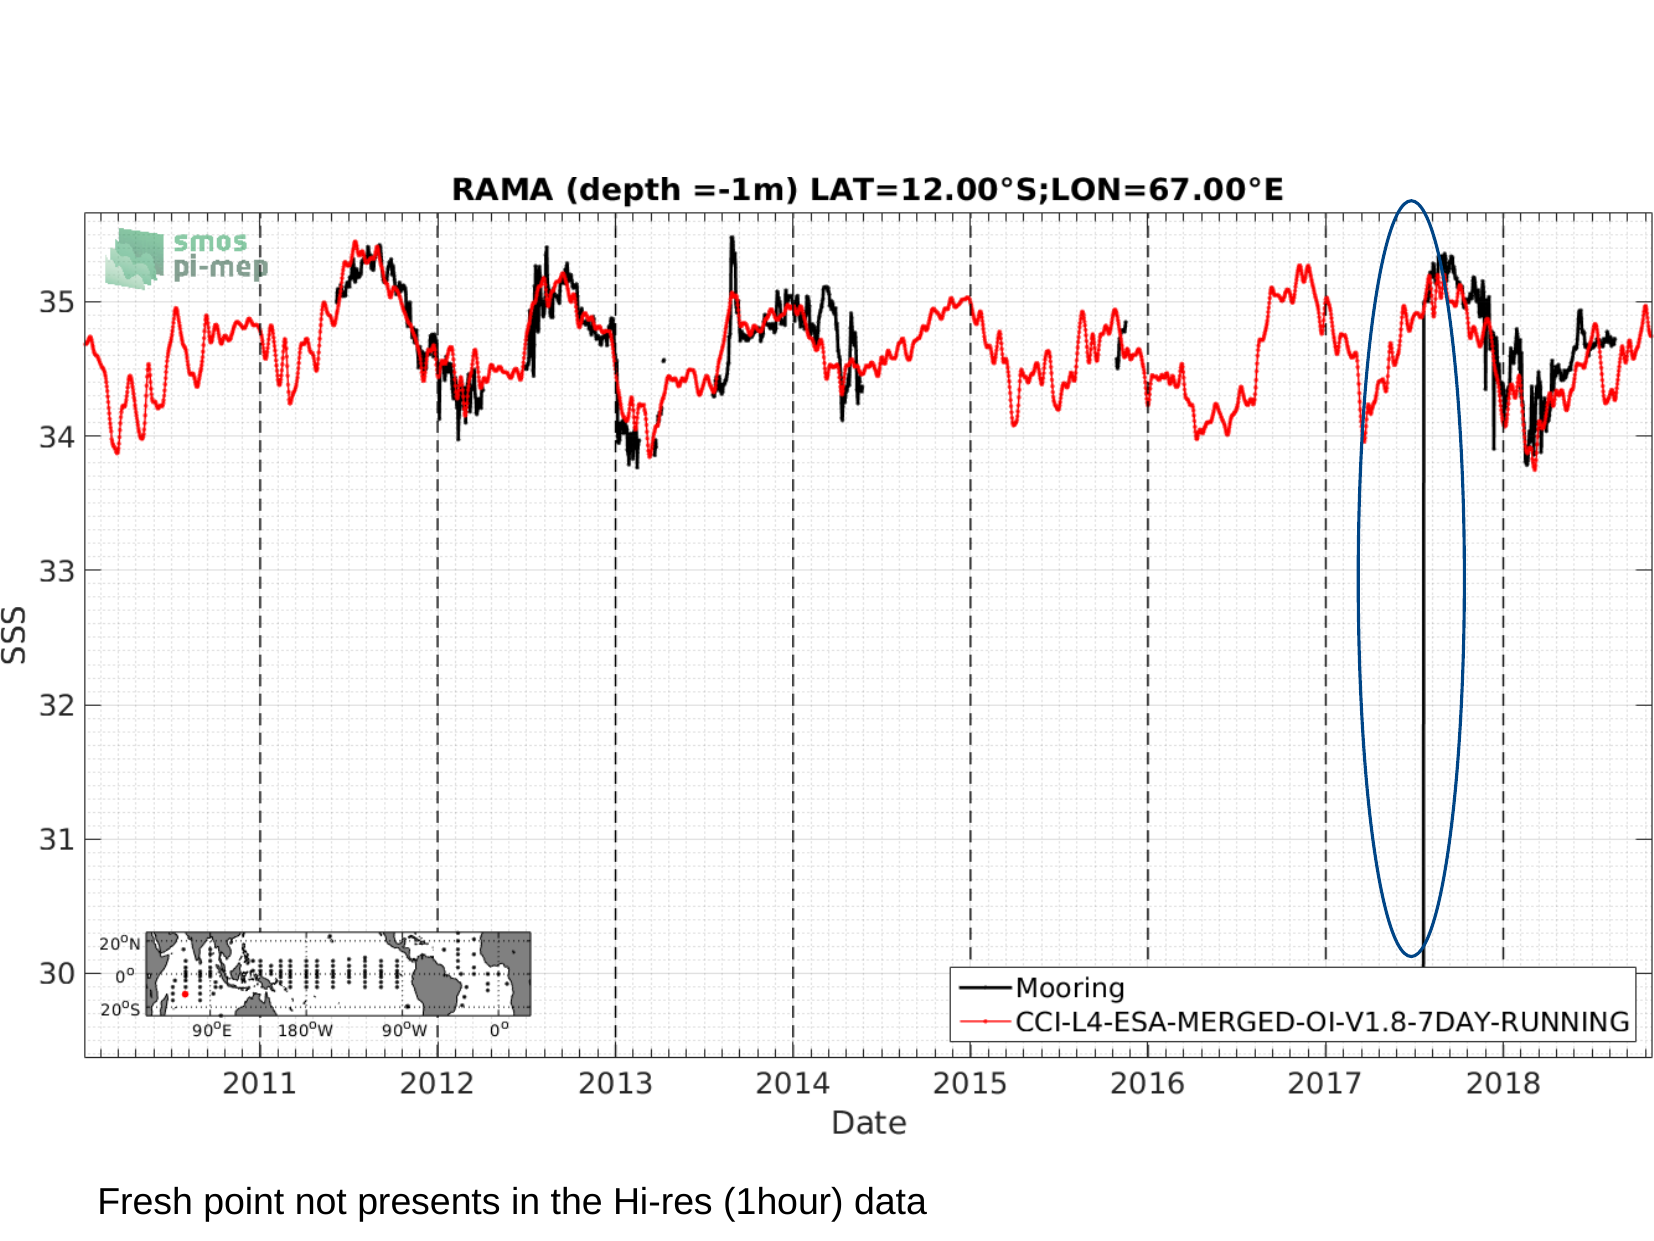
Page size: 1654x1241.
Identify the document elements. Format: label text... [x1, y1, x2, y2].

text_box Fresh point not presents in the Hi-res (1hour) data [82, 1169, 1630, 1226]
picture [0, 176, 1654, 1135]
